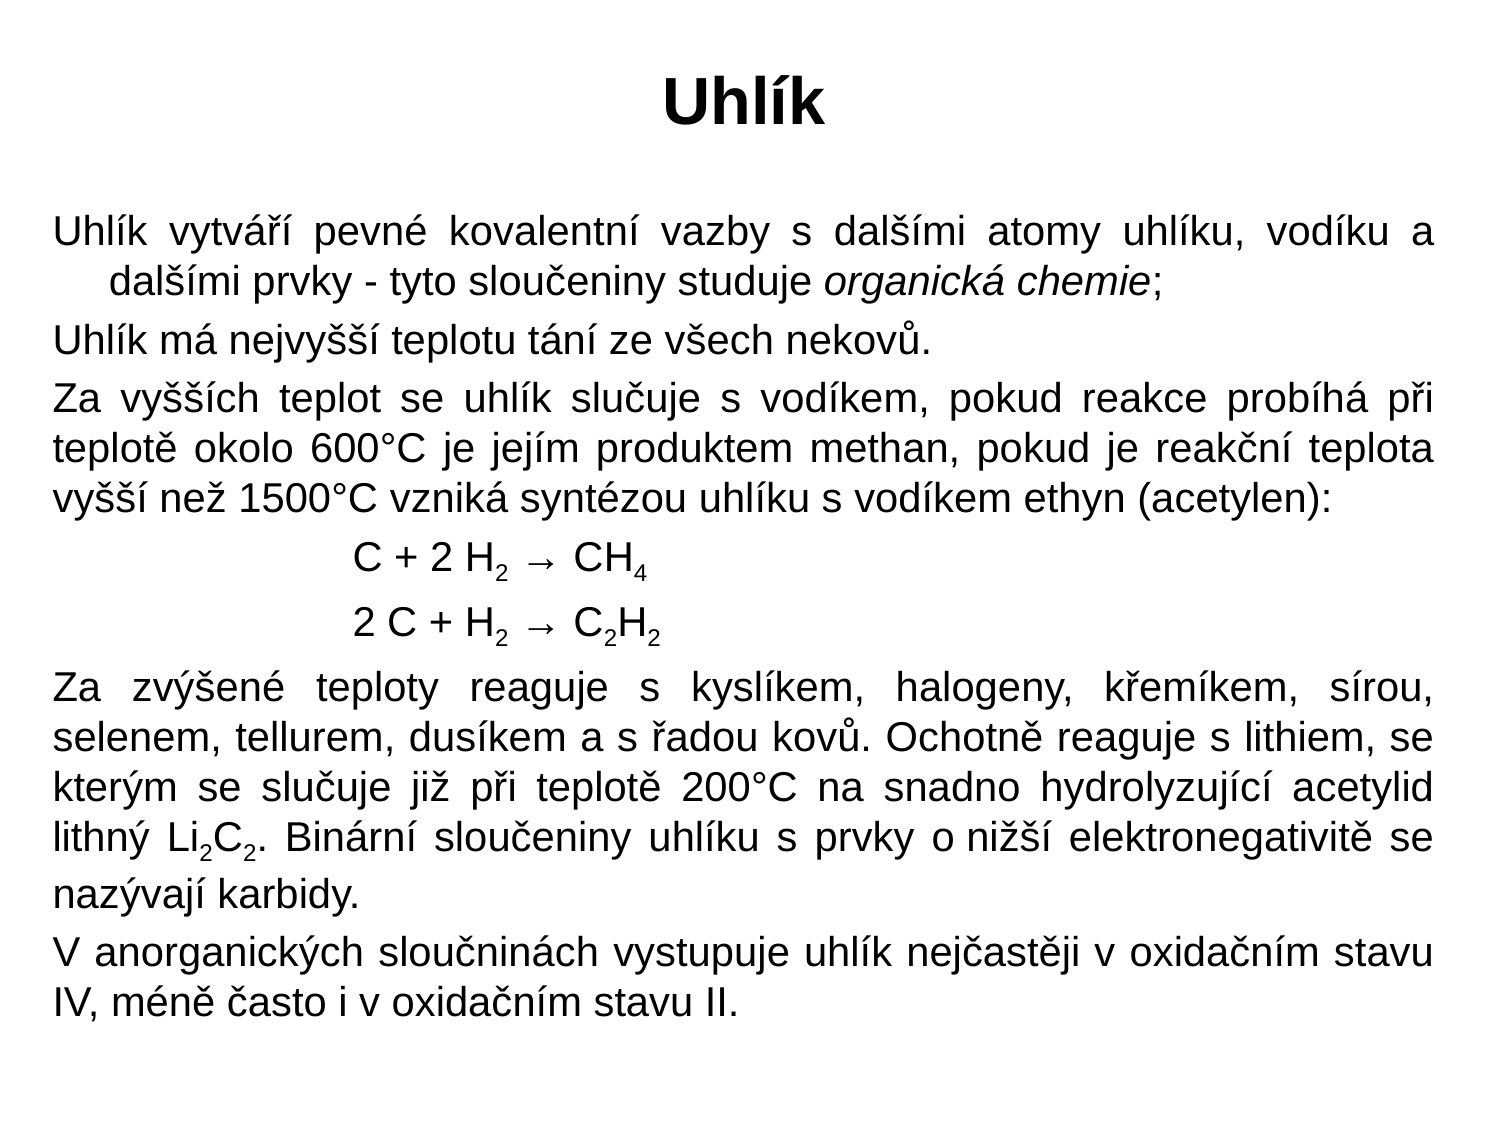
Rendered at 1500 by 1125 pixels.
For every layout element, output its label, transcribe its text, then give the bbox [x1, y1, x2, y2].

list Uhlík Uhlík vytváří pevné kovalentní vazby s dalšími atomy uhlíku, vodíku a dalšími prvky - tyto sloučeniny studuje organická chemie; Uhlík má nejvyšší teplotu tání ze všech nekovů. Za vyšších teplot se uhlík slučuje s vodíkem, pokud reakce probíhá při teplotě okolo 600°C je jejím produktem methan, pokud je reakční teplota vyšší než 1500°C vzniká syntézou uhlíku s vodíkem ethyn (acetylen): C + 2 H2 → CH4 2 C + H2 → C2H2 Za zvýšené teploty reaguje s kyslíkem, halogeny, křemíkem, sírou, selenem, tellurem, dusíkem a s řadou kovů. Ochotně reaguje s lithiem, se kterým se slučuje již při teplotě 200°C na snadno hydrolyzující acetylid lithný Li2C2. Binární sloučeniny uhlíku s prvky o nižší elektronegativitě se nazývají karbidy. V anorganických sloučninách vystupuje uhlík nejčastěji v oxidačním stavu IV, méně často i v oxidačním stavu II. [37, 50, 1450, 1088]
